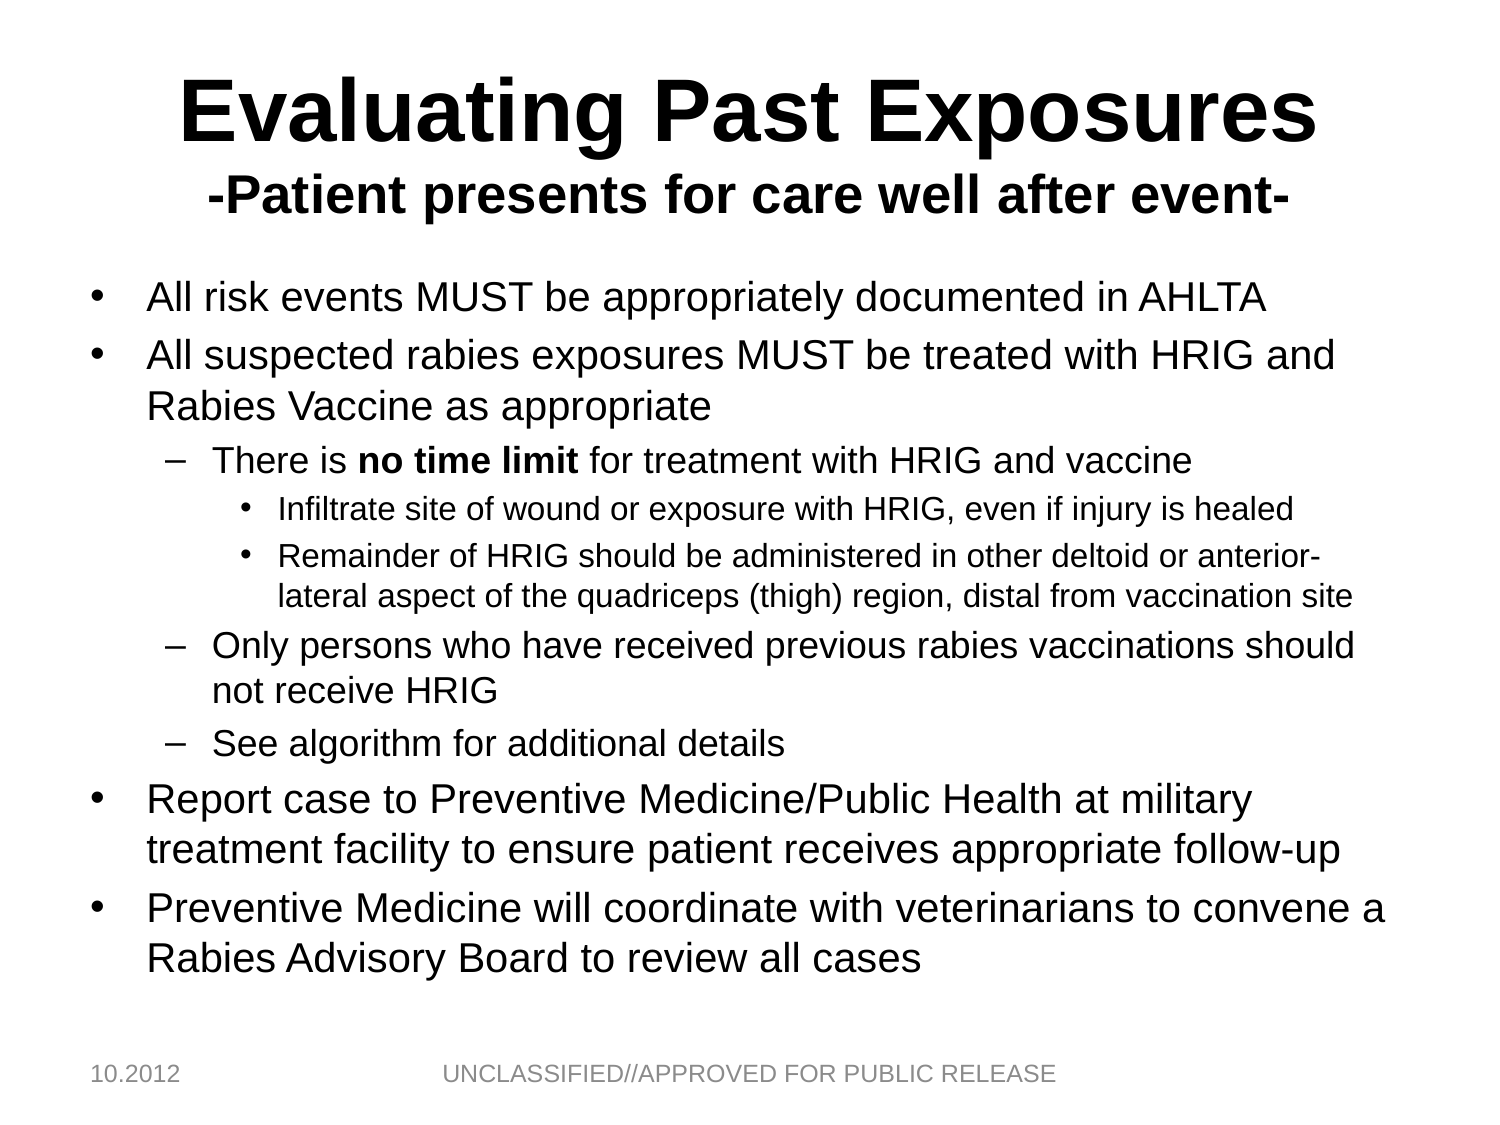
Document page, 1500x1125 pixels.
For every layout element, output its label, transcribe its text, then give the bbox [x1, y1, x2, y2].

footer UNCLASSIFIED//APPROVED FOR PUBLIC RELEASE [425, 1042, 1075, 1103]
list All risk events MUST be appropriately documented in AHLTA All suspected rabies exposures MUST be treated with HRIG and Rabies Vaccine as appropriate There is no time limit for treatment with HRIG and vaccine Infiltrate site of wound or exposure with HRIG, even if injury is healed Remainder of HRIG should be administered in other deltoid or anterior-lateral aspect of the quadriceps (thigh) region, distal from vaccination site Only persons who have received previous rabies vaccinations should not receive HRIG See algorithm for additional details Report case to Preventive Medicine/Public Health at military treatment facility to ensure patient receives appropriate follow-up Preventive Medicine will coordinate with veterinarians to convene a Rabies Advisory Board to review all cases [75, 262, 1425, 1005]
title Evaluating Past Exposures -Patient presents for care well after event- [75, 45, 1425, 233]
slide_number 10.2012 [75, 1042, 425, 1103]
